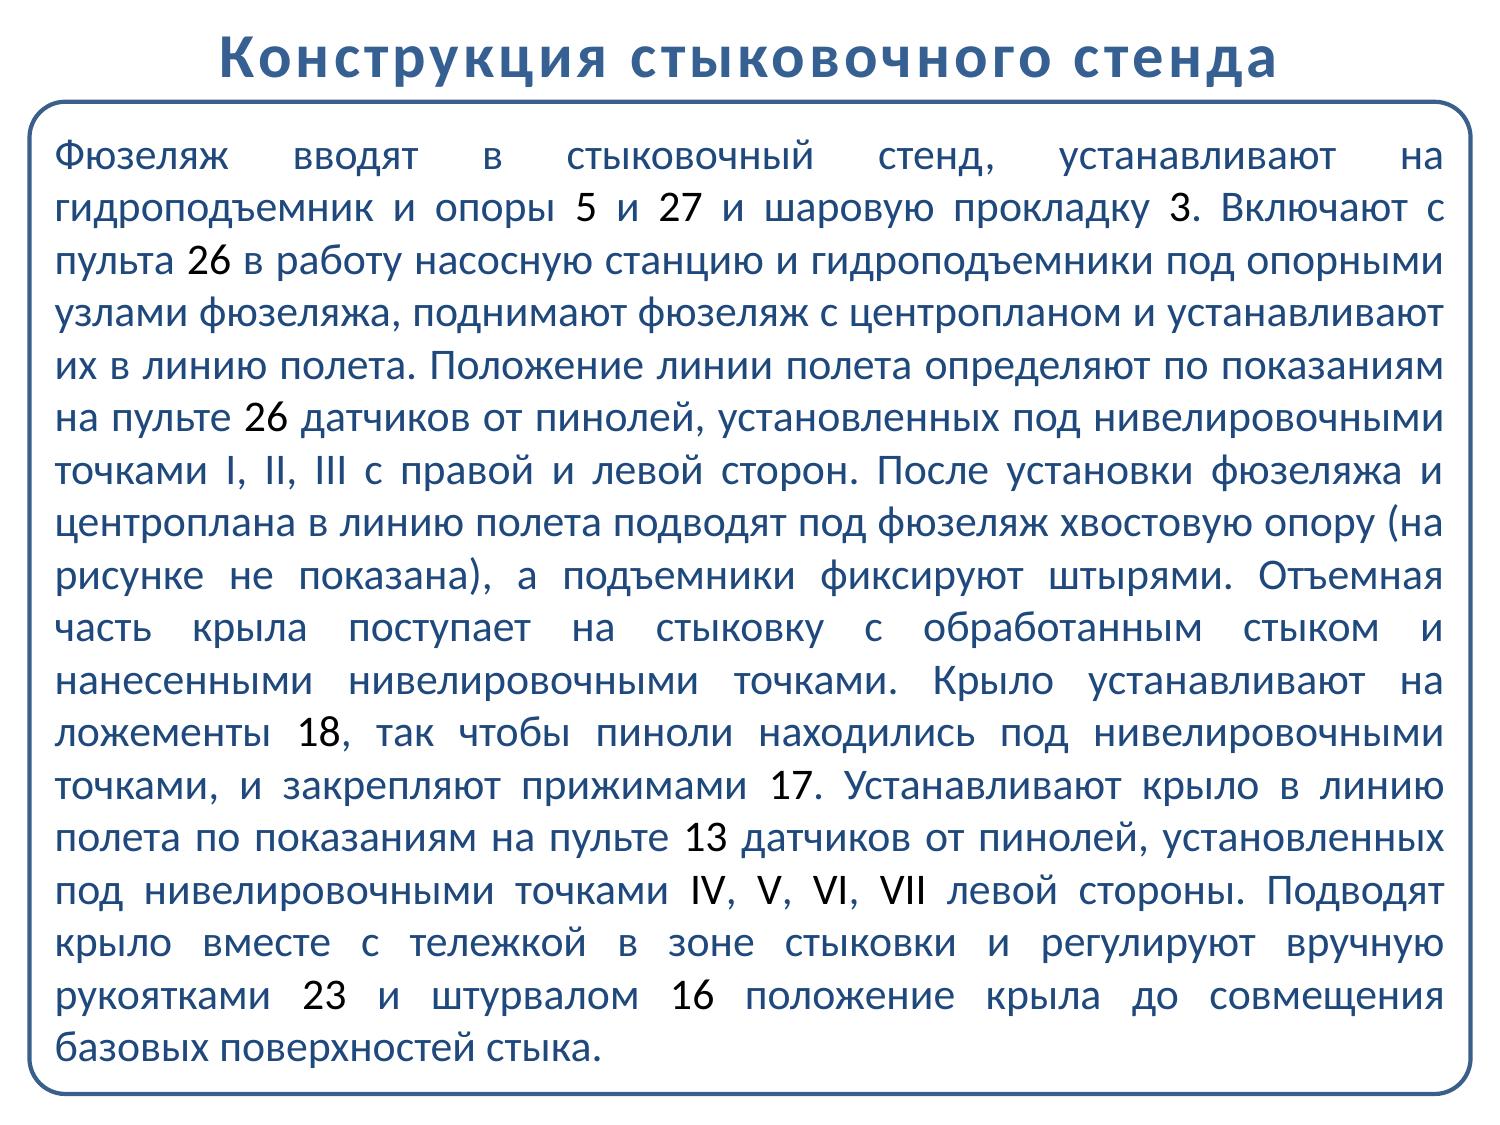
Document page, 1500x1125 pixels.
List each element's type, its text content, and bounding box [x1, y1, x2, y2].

text_box Конструкция стыковочного стенда [0, 7, 1500, 90]
text_box Фюзеляж вводят в стыковочный стенд, устанавливают на гидроподъемник и опоры 5 и 27 и шаровую прокладку 3. Включают с пульта 26 в работу насосную станцию и гидроподъемники под опорными узлами фюзеляжа, поднимают фюзеляж с центропланом и устанавливают их в линию полета. Положение линии полета определяют по показаниям на пульте 26 датчиков от пинолей, установленных под нивелировочными точками I, II, III с правой и левой сторон. После установки фюзеляжа и центроплана в линию полета подводят под фюзеляж хвостовую опору (на рисунке не показана), а подъемники фиксируют штырями. Отъемная часть крыла поступает на стыковку с обработанным стыком и нанесенными нивелировочными точками. Крыло устанавливают на ложементы 18, так чтобы пиноли находились под нивелировочными точками, и закрепляют прижимами 17. Устанавливают крыло в линию полета по показаниям на пульте 13 датчиков от пинолей, установленных под нивелировочными точками IV, V, VІ, VII левой стороны. Подводят крыло вместе с тележкой в зоне стыковки и регулируют вручную рукоятками 23 и штурвалом 16 положение крыла до совмещения базовых поверхностей стыка. [27, 99, 1473, 1097]
